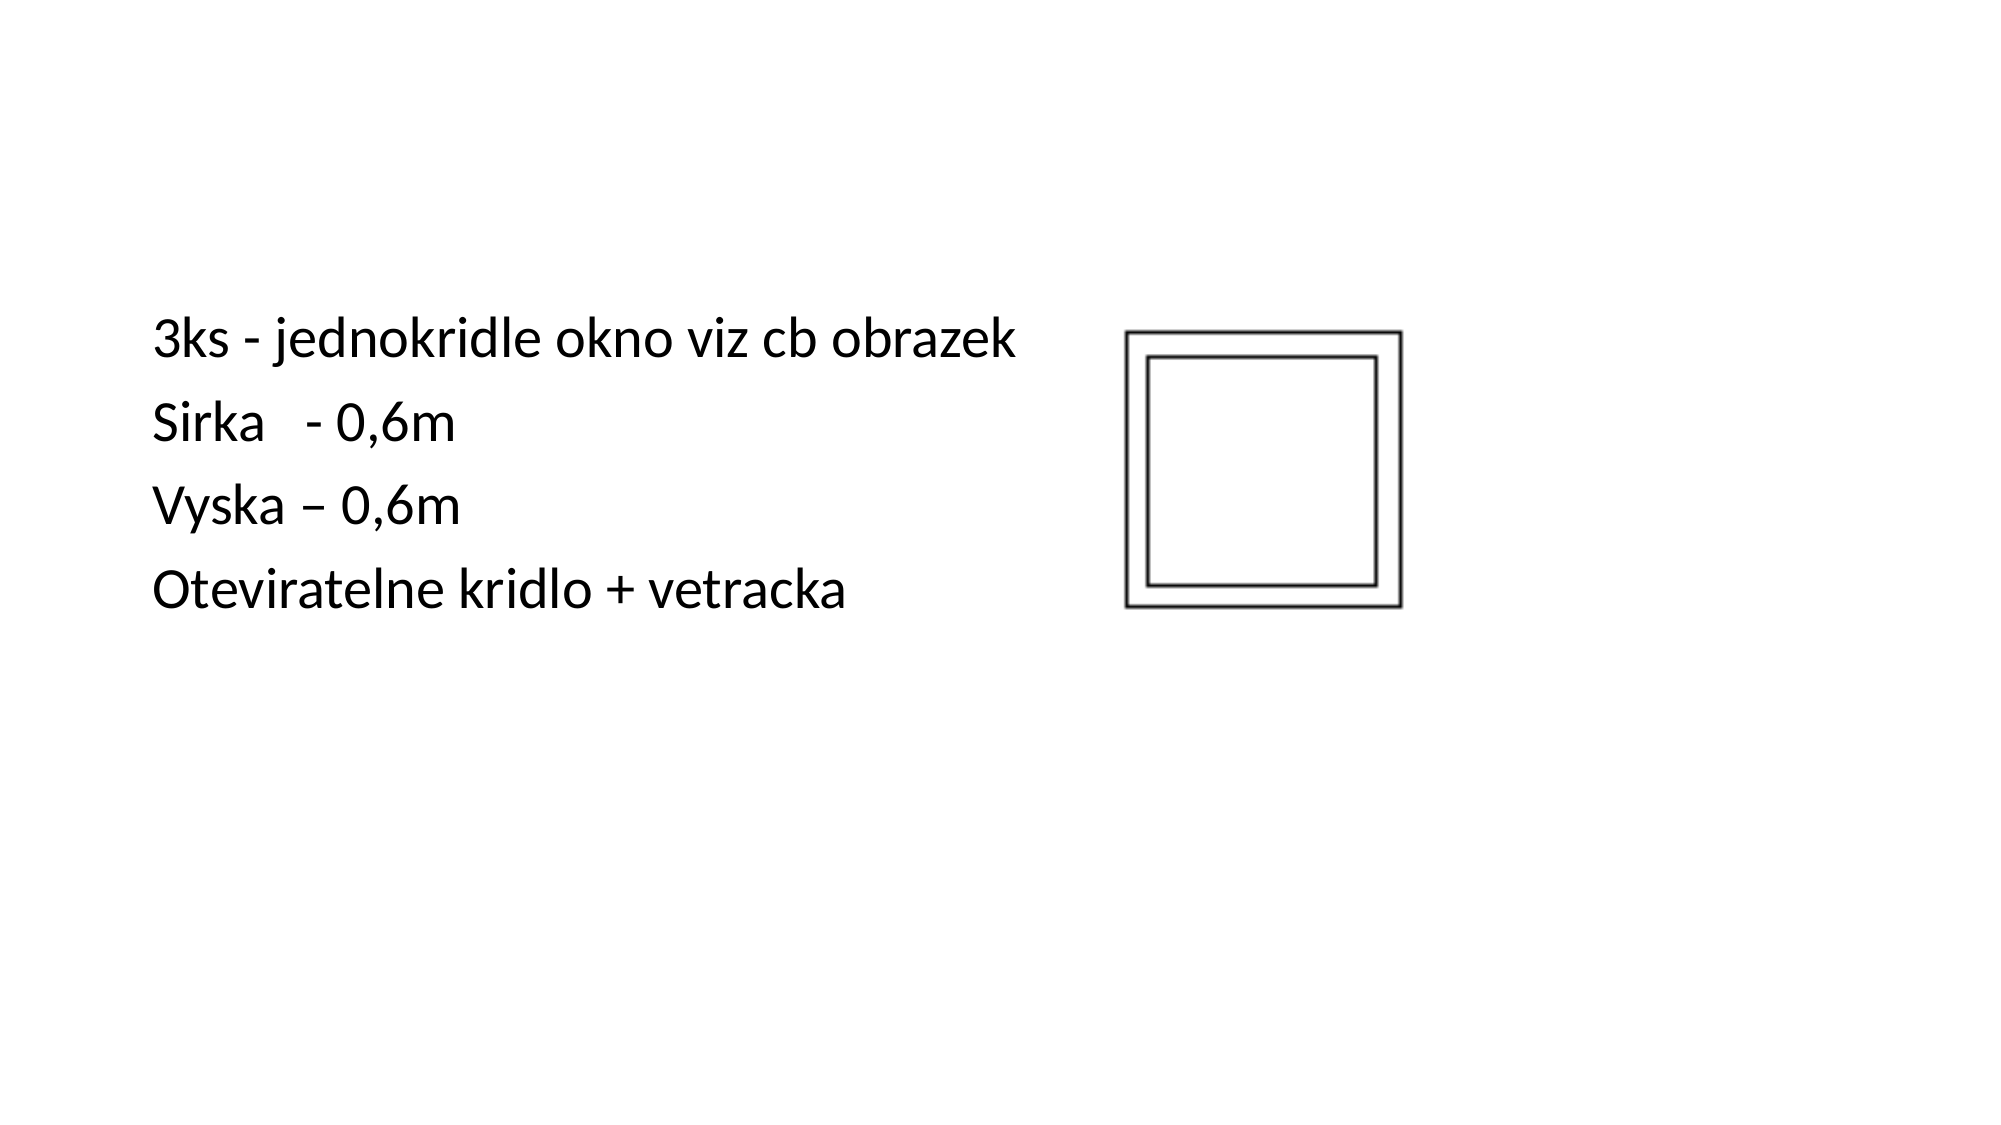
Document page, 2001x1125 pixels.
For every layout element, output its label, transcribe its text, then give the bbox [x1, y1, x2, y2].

picture [1056, 258, 1488, 754]
list 3ks - jednokridle okno viz cb obrazek Sirka - 0,6m Vyska – 0,6m Oteviratelne kridlo + vetracka [137, 299, 1863, 1014]
